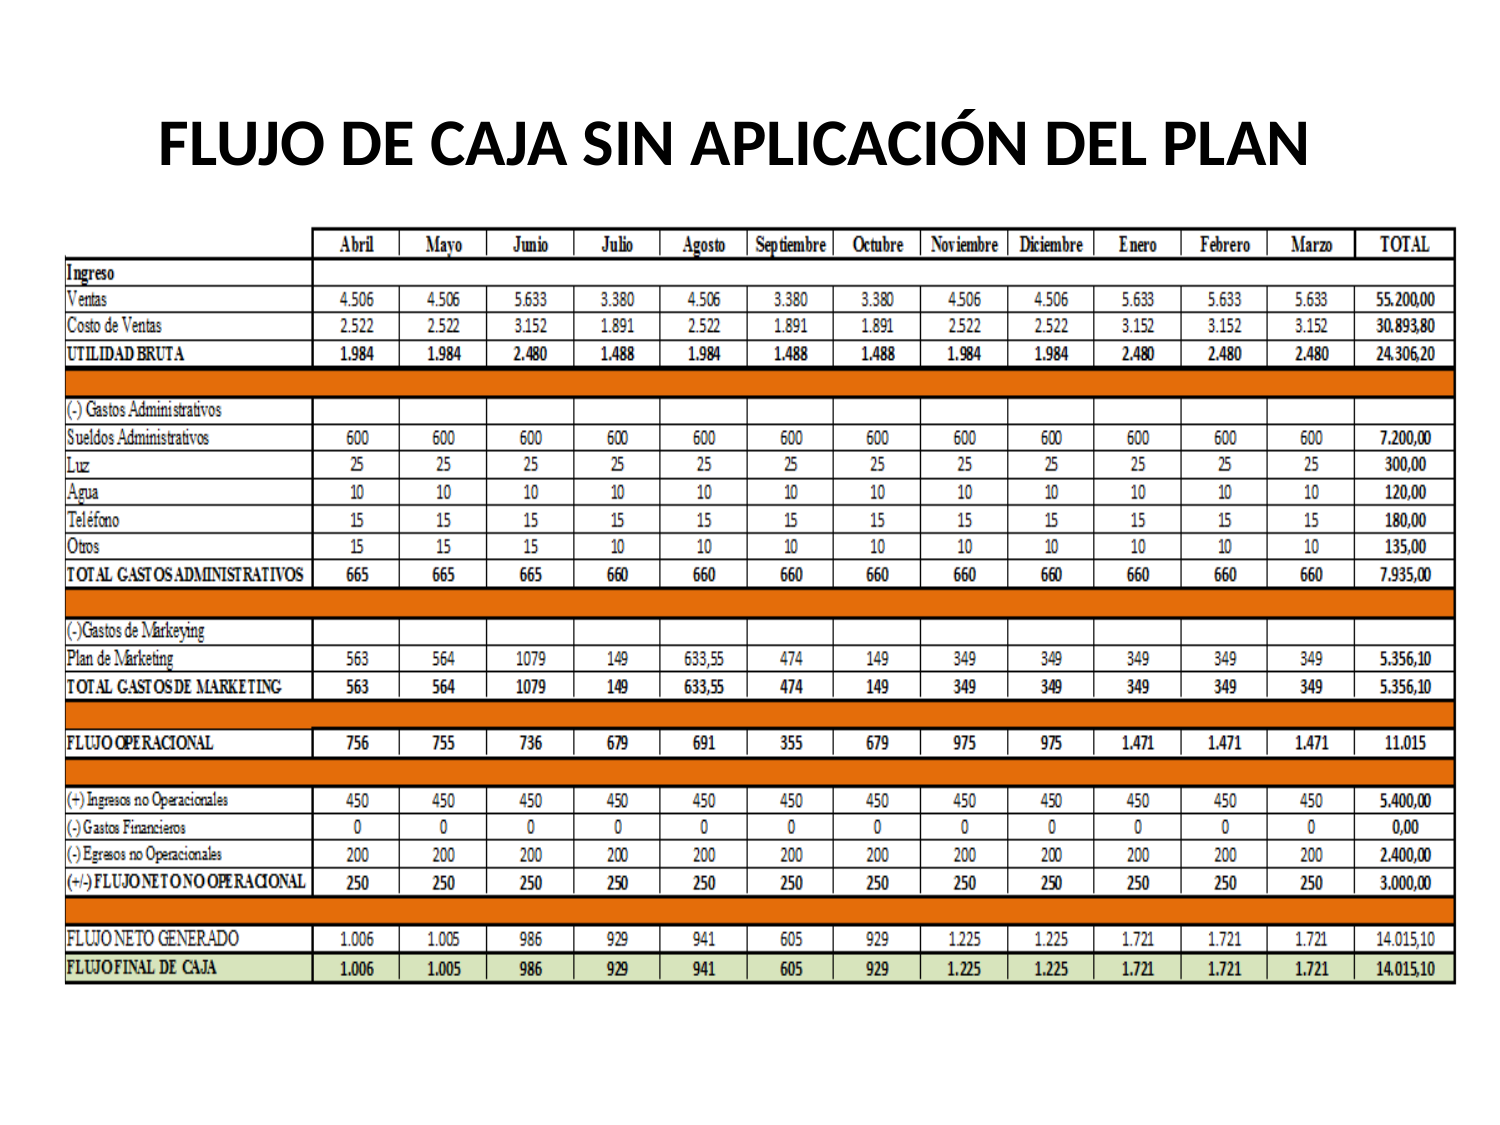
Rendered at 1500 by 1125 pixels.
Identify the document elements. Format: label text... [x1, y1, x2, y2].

picture [64, 219, 1459, 988]
title FLUJO DE CAJA SIN APLICACIÓN DEL PLAN [88, 45, 1382, 218]
